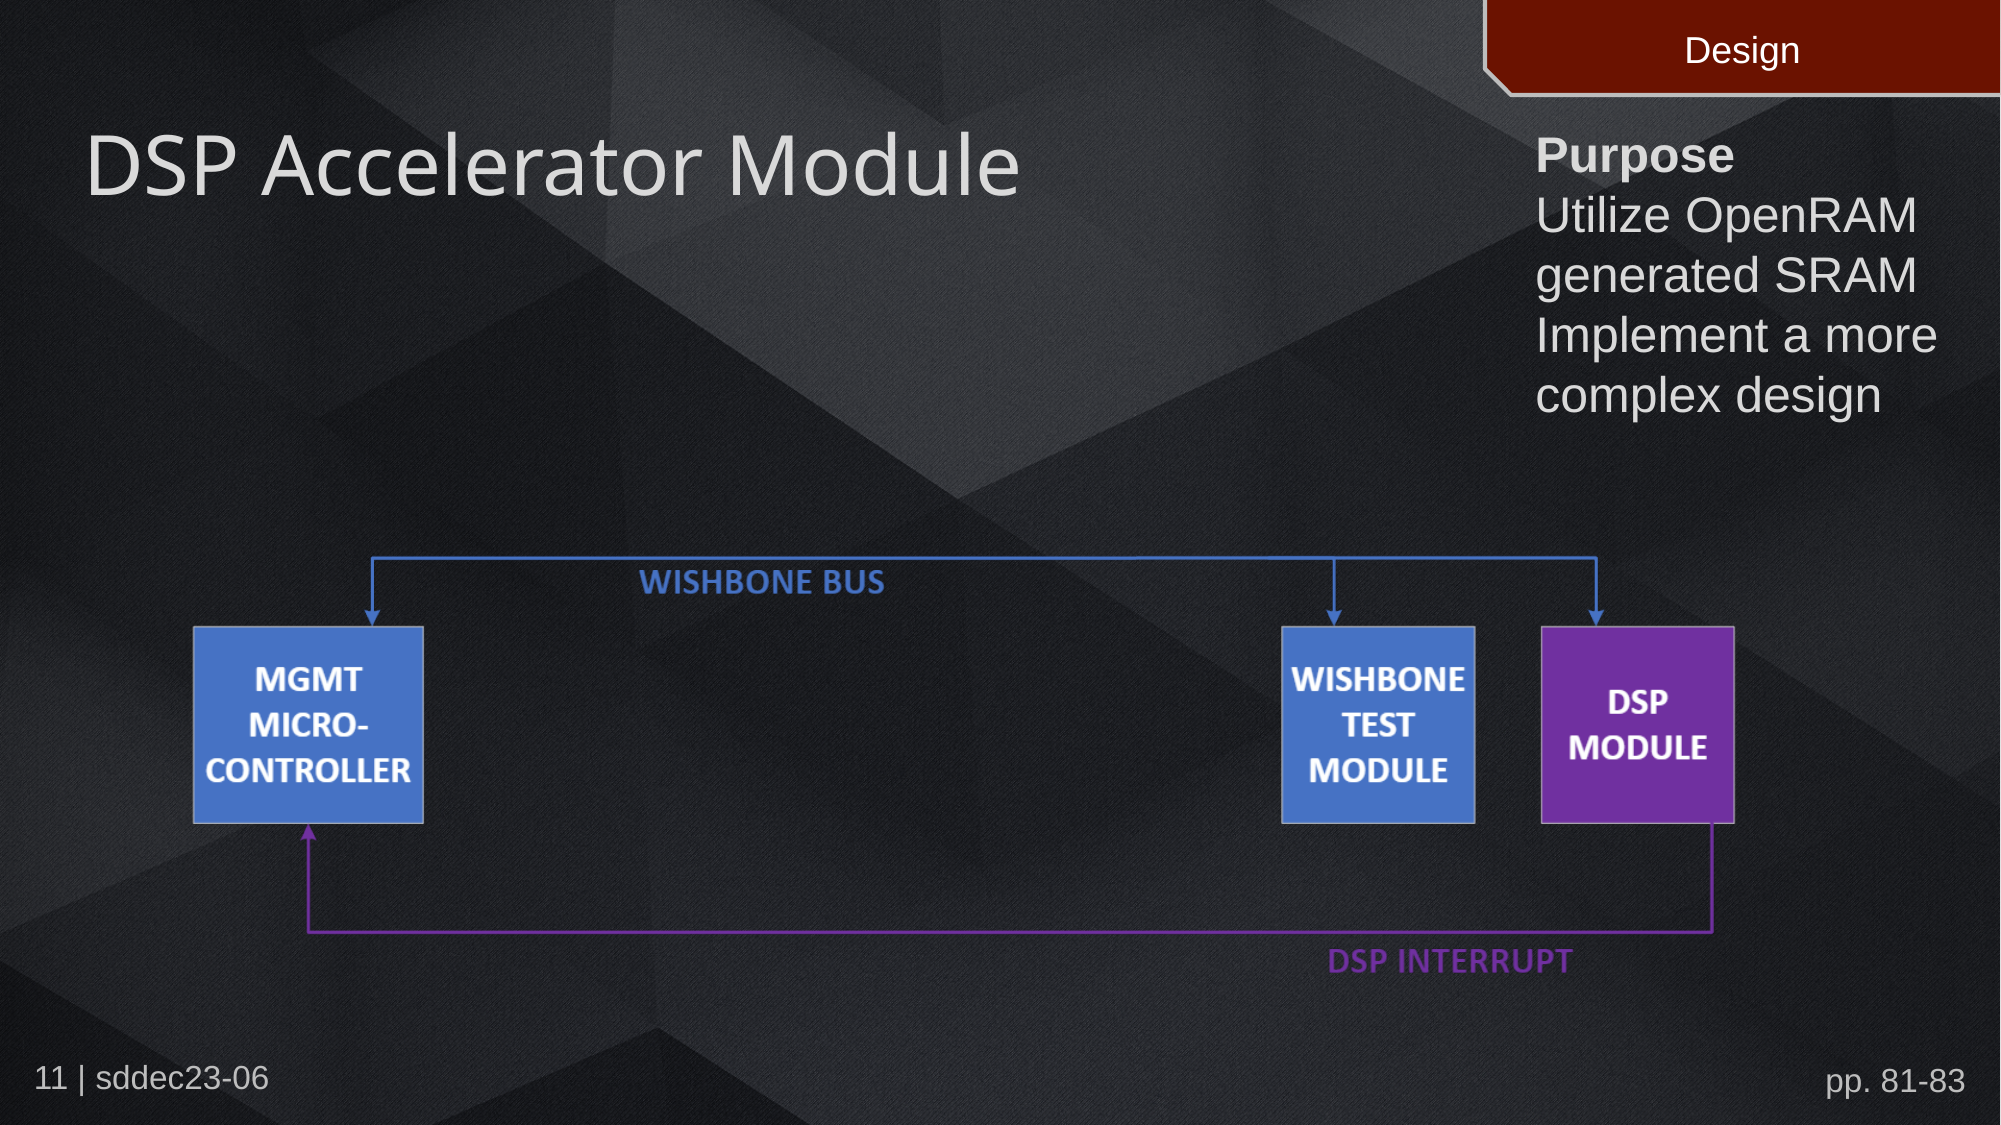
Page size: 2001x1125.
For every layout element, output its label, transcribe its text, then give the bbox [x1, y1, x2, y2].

picture [0, 0, 2001, 1125]
text_box Design [1485, 0, 2000, 98]
title DSP Accelerator Module [68, 97, 1932, 223]
list pp. 81-83 [1587, 1048, 1981, 1105]
text_box Purpose Utilize OpenRAM generated SRAM Implement a more complex design [1520, 114, 1968, 430]
